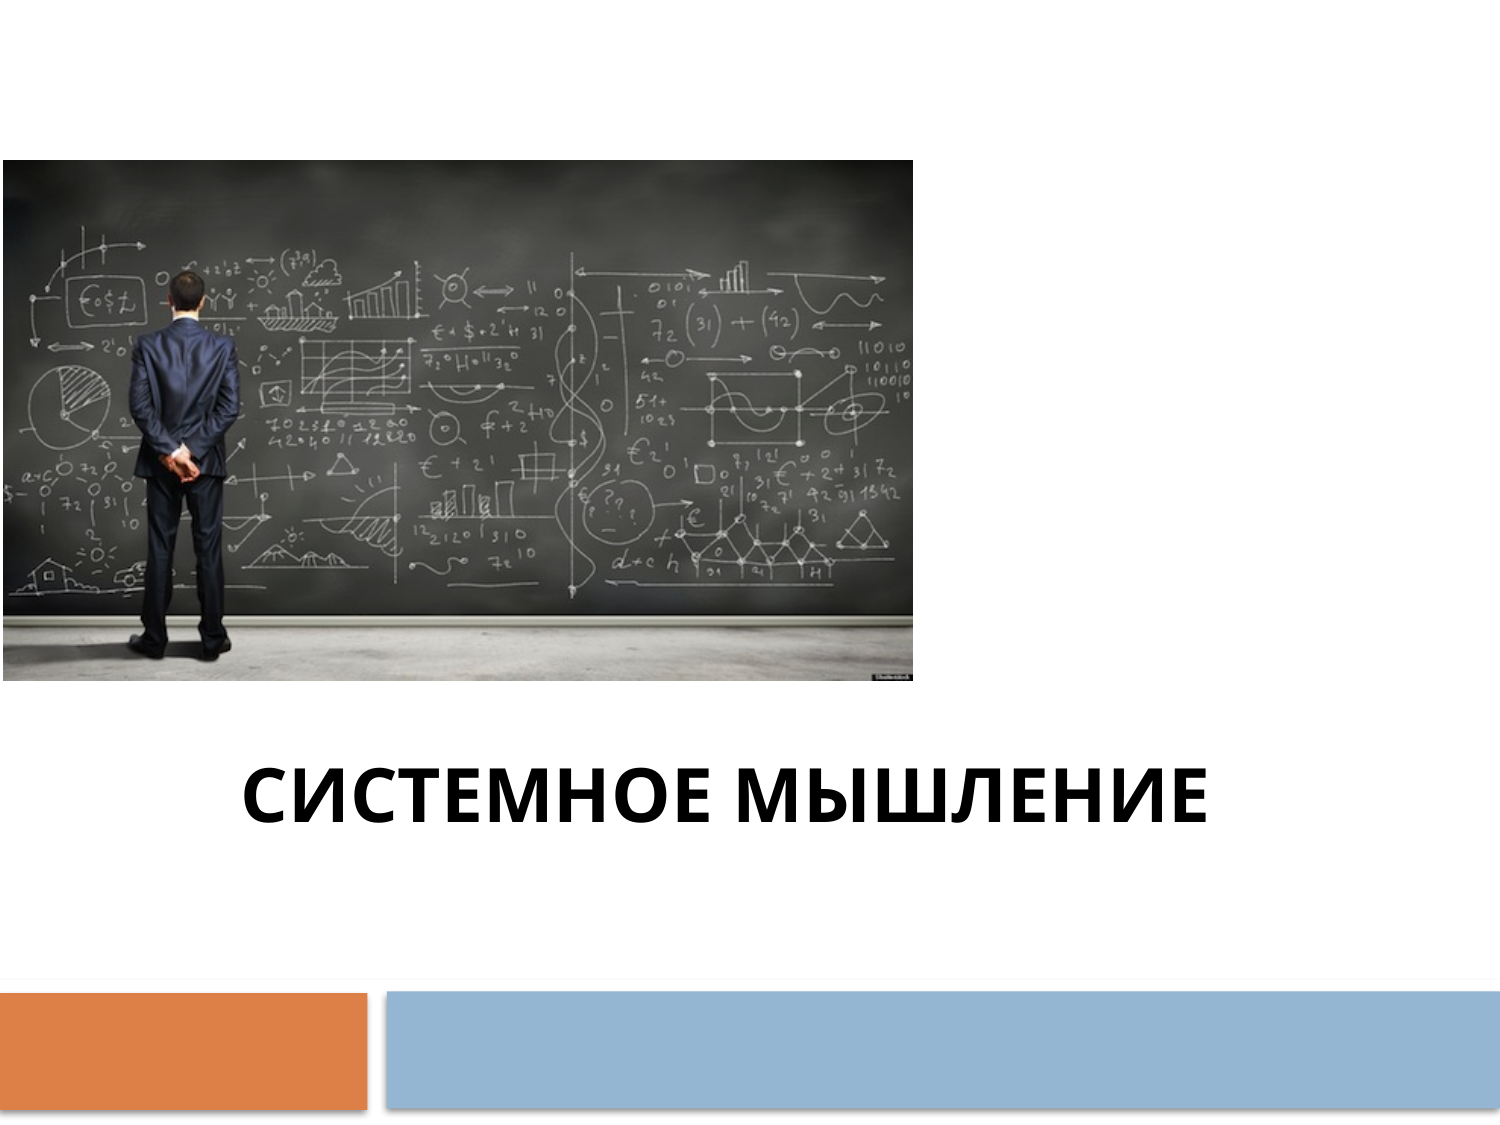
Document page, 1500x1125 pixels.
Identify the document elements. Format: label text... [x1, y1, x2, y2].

title Системное мышление [194, 739, 1258, 894]
picture [3, 160, 914, 681]
